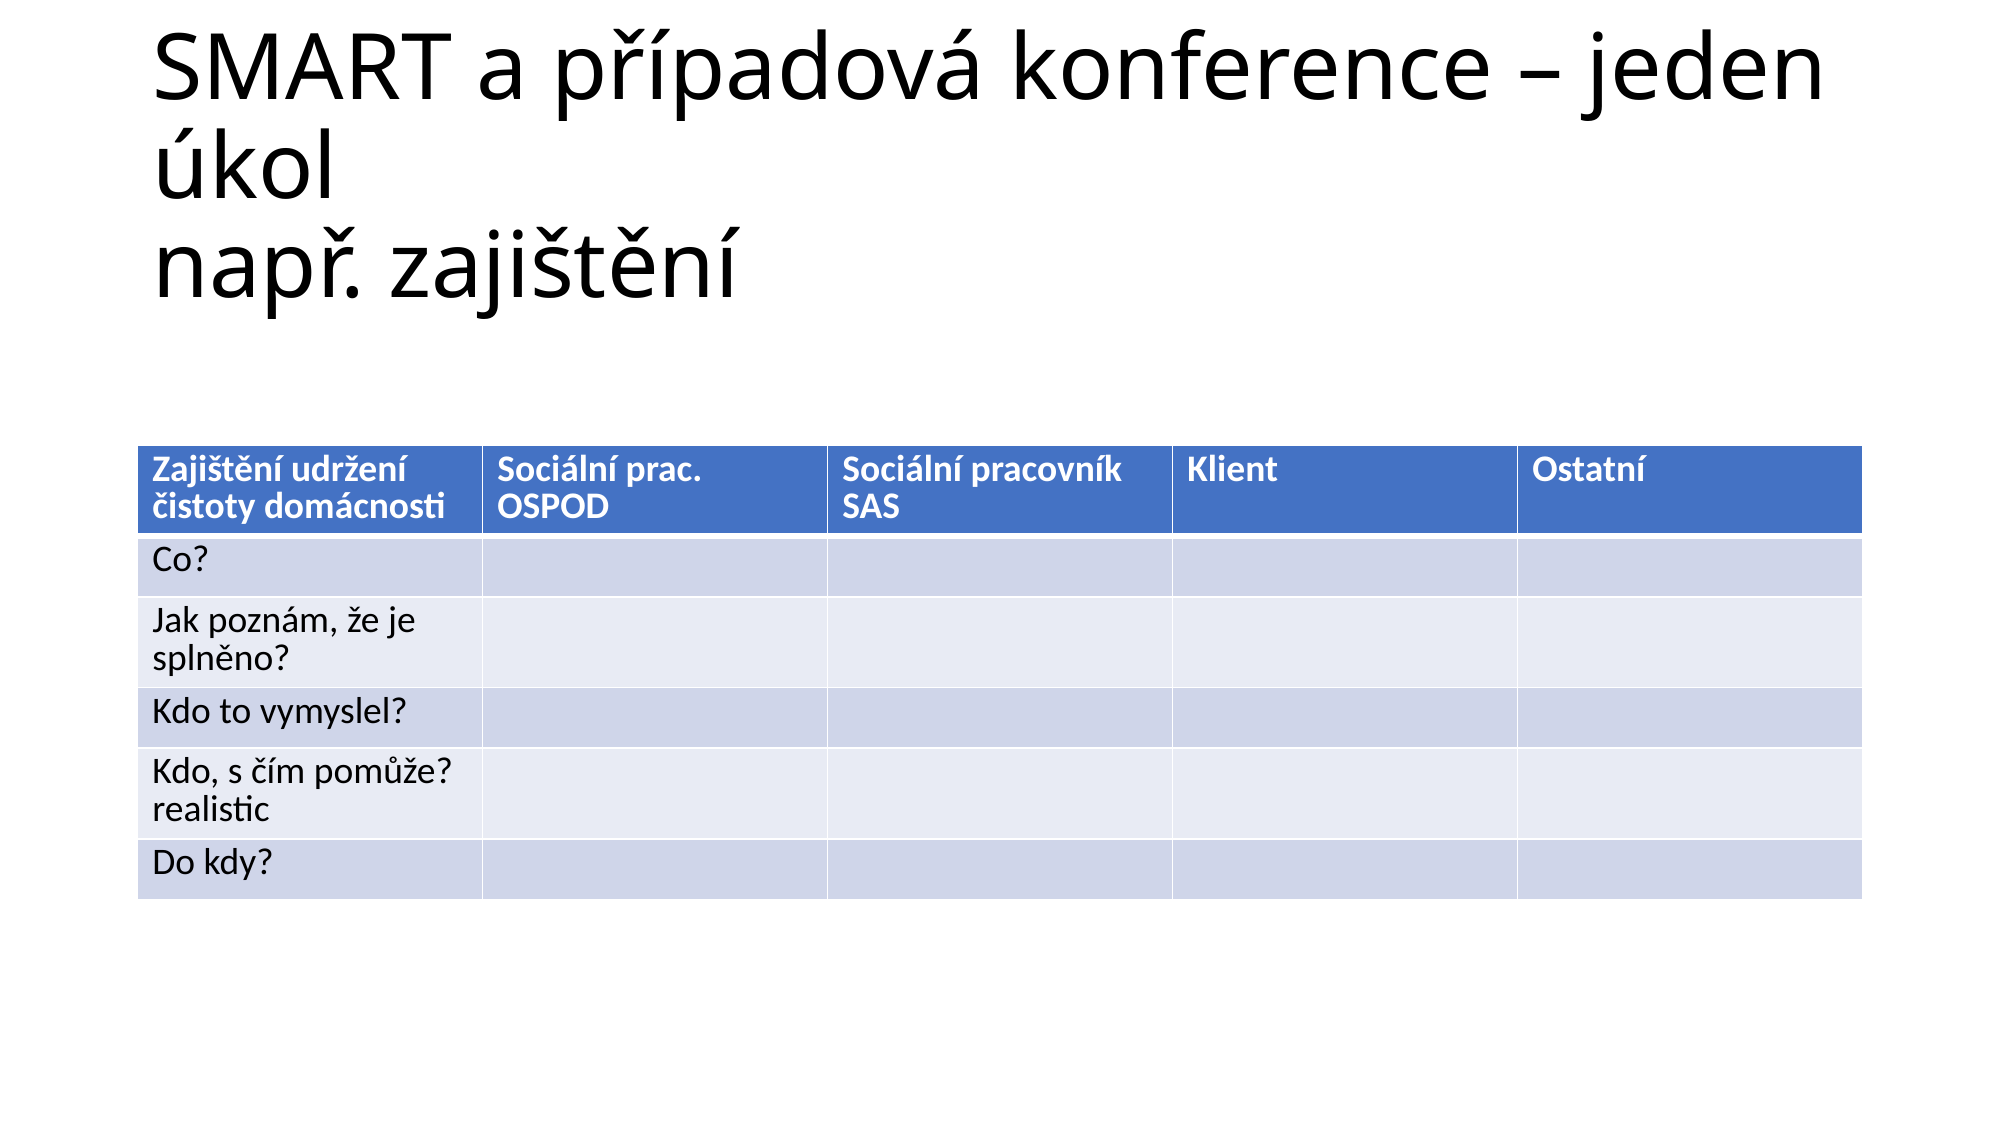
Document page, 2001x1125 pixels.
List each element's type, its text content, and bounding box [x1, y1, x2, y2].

table_header Klient [1173, 446, 1517, 533]
table_cell Co? [138, 539, 482, 596]
table_header Ostatní [1518, 446, 1862, 533]
table_cell [1518, 749, 1862, 838]
table_cell [1518, 598, 1862, 687]
table_cell [828, 598, 1172, 687]
table_cell Kdo to vymyslel? [138, 688, 482, 747]
table_header Sociální prac. OSPOD [483, 446, 827, 533]
table_cell Do kdy? [138, 840, 482, 899]
table_cell [1518, 539, 1862, 596]
table_cell Kdo, s čím pomůže? realistic [138, 749, 482, 838]
table_cell [828, 539, 1172, 596]
table_header Sociální pracovník SAS [828, 446, 1172, 533]
table_cell [483, 598, 827, 687]
table_cell [1173, 539, 1517, 596]
table_cell [1518, 688, 1862, 747]
table_cell [483, 688, 827, 747]
table_cell [1173, 749, 1517, 838]
table_cell [1518, 840, 1862, 899]
table_cell Jak poznám, že je splněno? [138, 598, 482, 687]
table_cell [483, 749, 827, 838]
table_cell [828, 749, 1172, 838]
table_cell [483, 539, 827, 596]
table_cell [1173, 688, 1517, 747]
title SMART a případová konference – jeden úkol např. zajištění [137, 59, 1863, 278]
table_header Zajištění udržení čistoty domácnosti [138, 446, 482, 533]
table_cell [1173, 598, 1517, 687]
table_cell [828, 688, 1172, 747]
table_cell [483, 840, 827, 899]
table_cell [828, 840, 1172, 899]
table_cell [1173, 840, 1517, 899]
